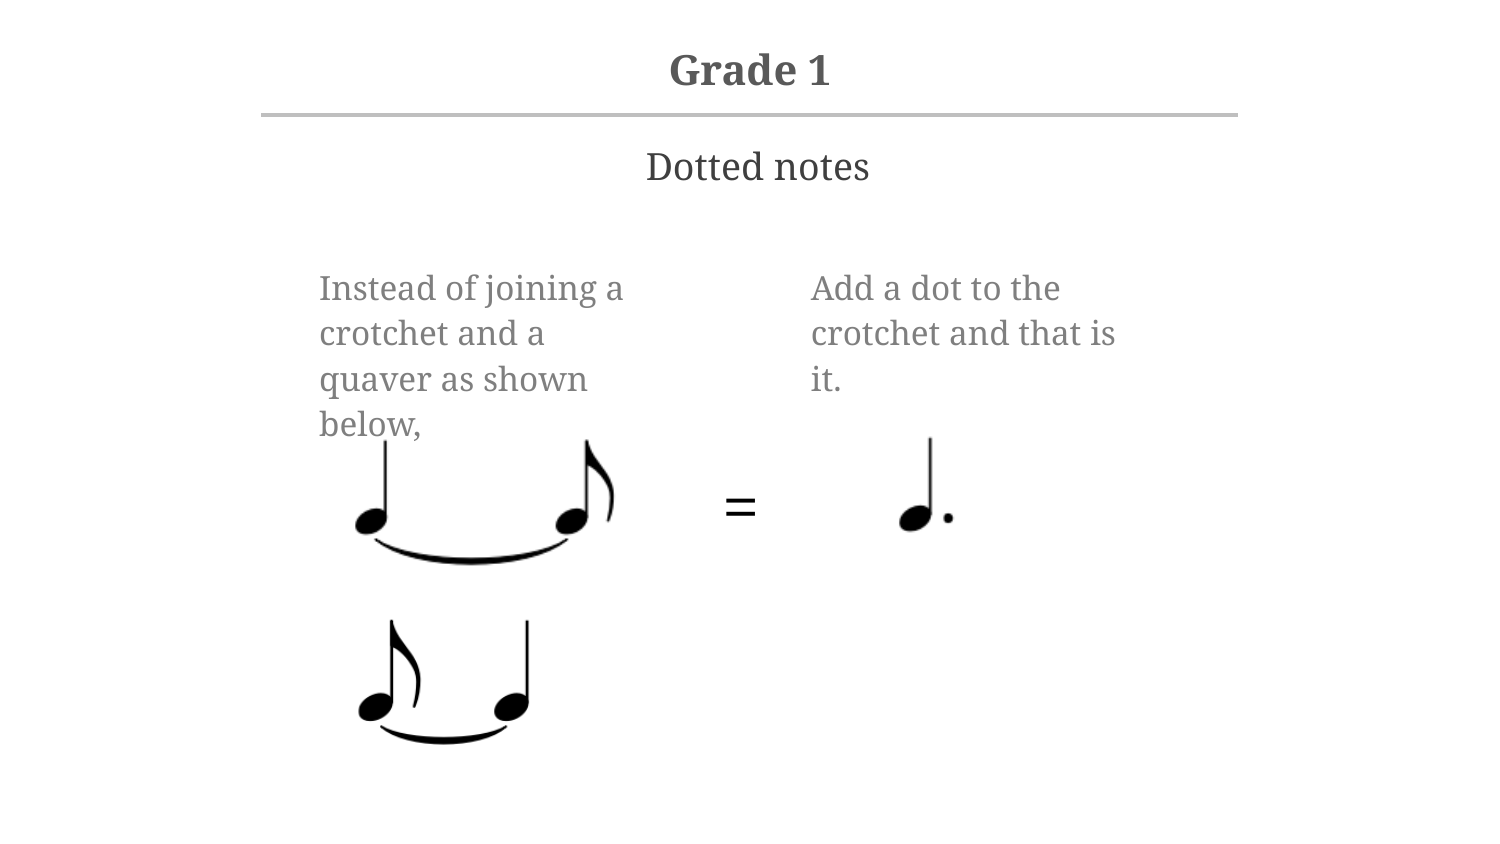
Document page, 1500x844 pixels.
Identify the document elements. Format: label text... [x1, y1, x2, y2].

text_box Dotted notes [631, 129, 939, 196]
picture [328, 405, 639, 575]
picture [864, 396, 1044, 575]
text_box = [711, 447, 827, 599]
text_box Add a dot to the crotchet and that is it. [799, 255, 1160, 406]
picture [328, 598, 565, 770]
text_box Instead of joining a crotchet and a quaver as shown below, [307, 255, 669, 406]
